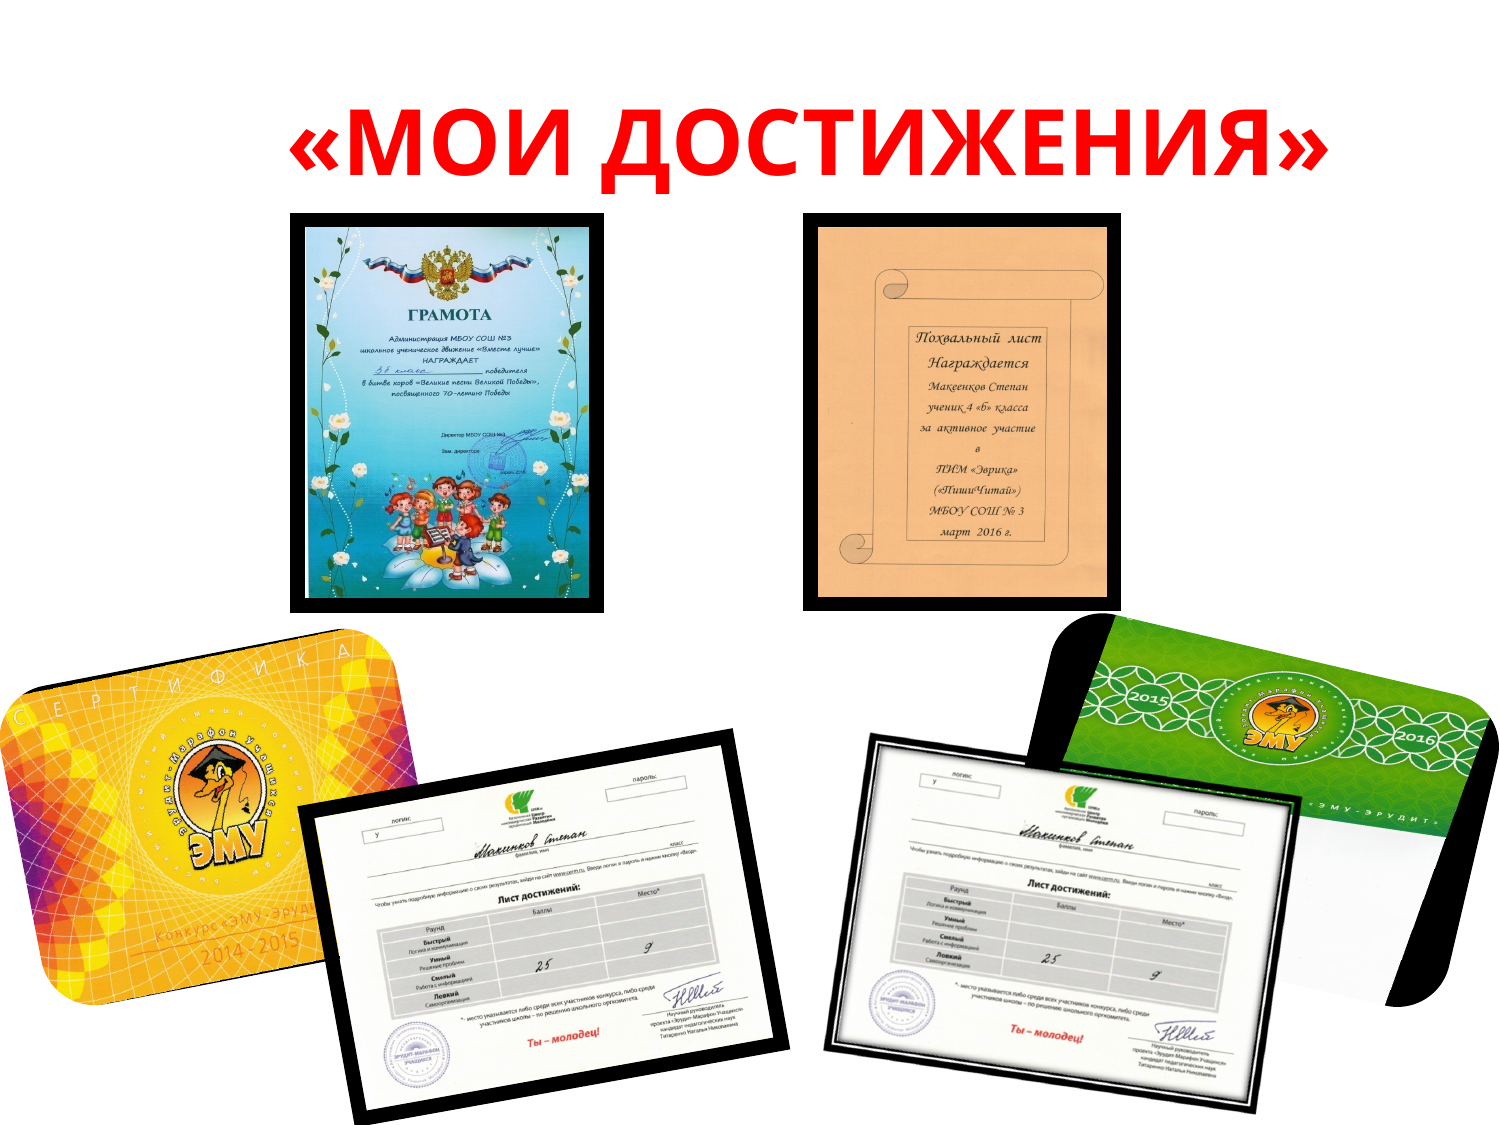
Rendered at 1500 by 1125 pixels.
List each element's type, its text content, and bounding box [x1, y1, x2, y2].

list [304, 227, 590, 599]
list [817, 226, 1107, 597]
picture [0, 613, 1497, 1125]
title «МОИ ДОСТИЖЕНИЯ» [74, 44, 1426, 233]
